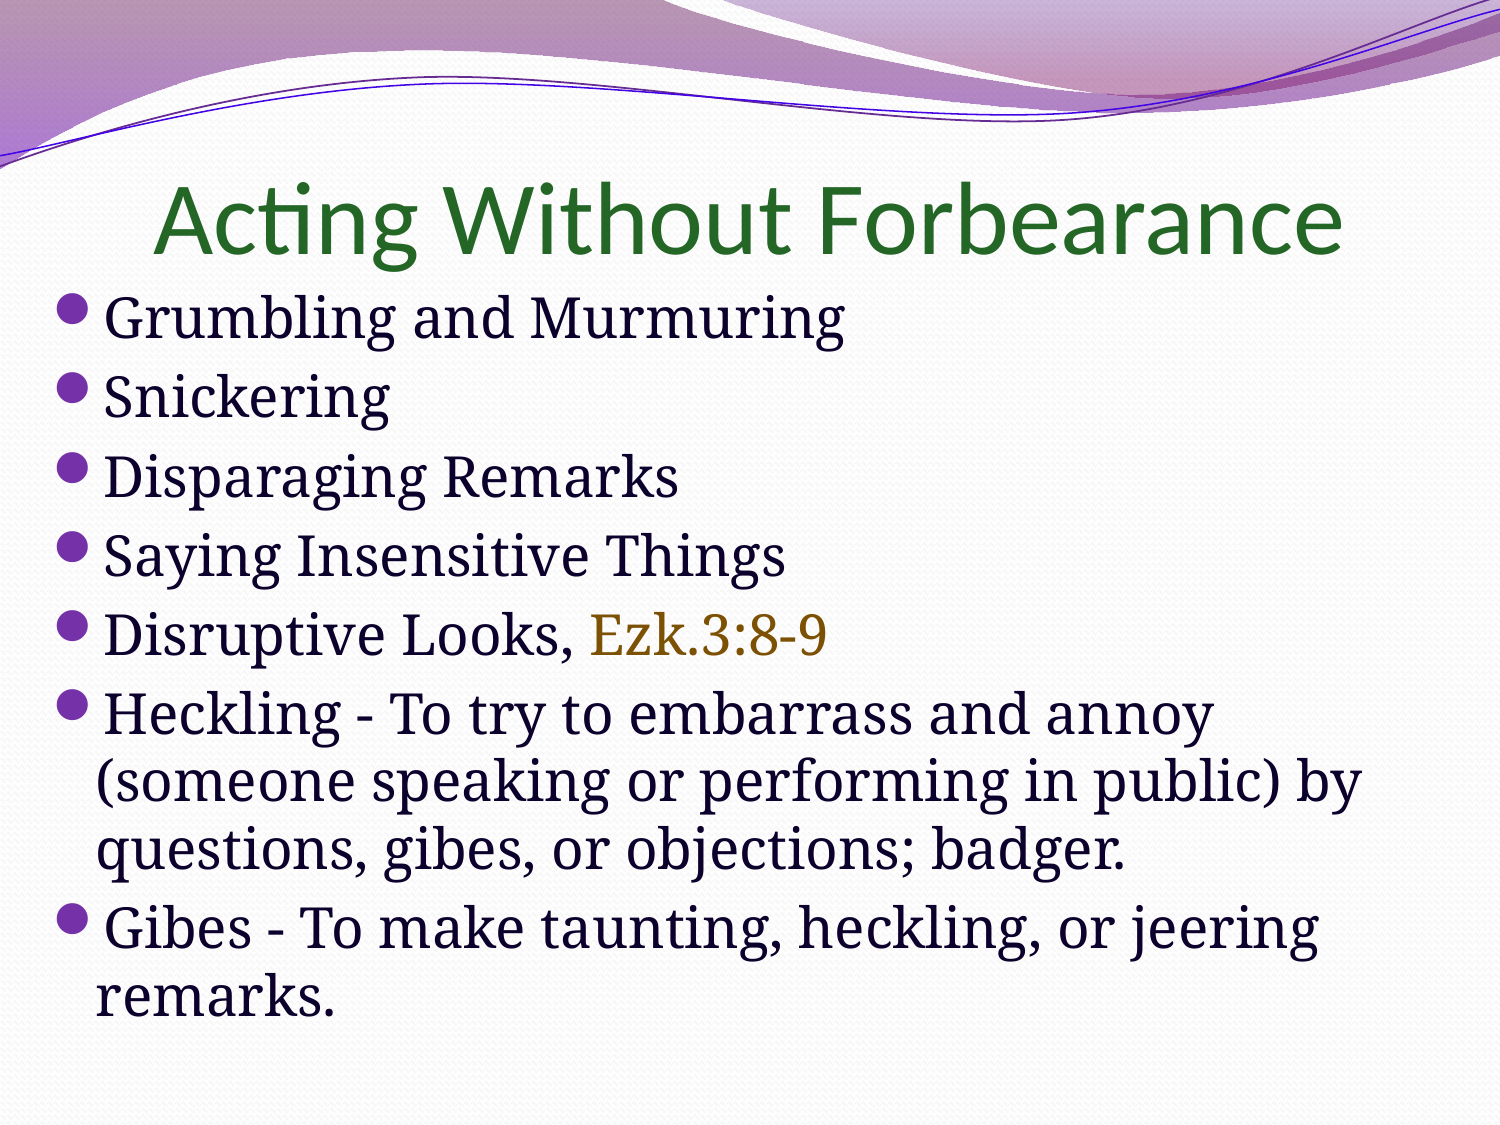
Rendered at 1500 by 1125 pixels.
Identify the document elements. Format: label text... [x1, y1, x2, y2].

list Grumbling and Murmuring Snickering Disparaging Remarks Saying Insensitive Things Disruptive Looks, Ezk.3:8-9 Heckling - To try to embarrass and annoy (someone speaking or performing in public) by questions, gibes, or objections; badger. Gibes - To make taunting, heckling, or jeering remarks. [37, 275, 1500, 1038]
title Acting Without Forbearance [75, 87, 1425, 275]
